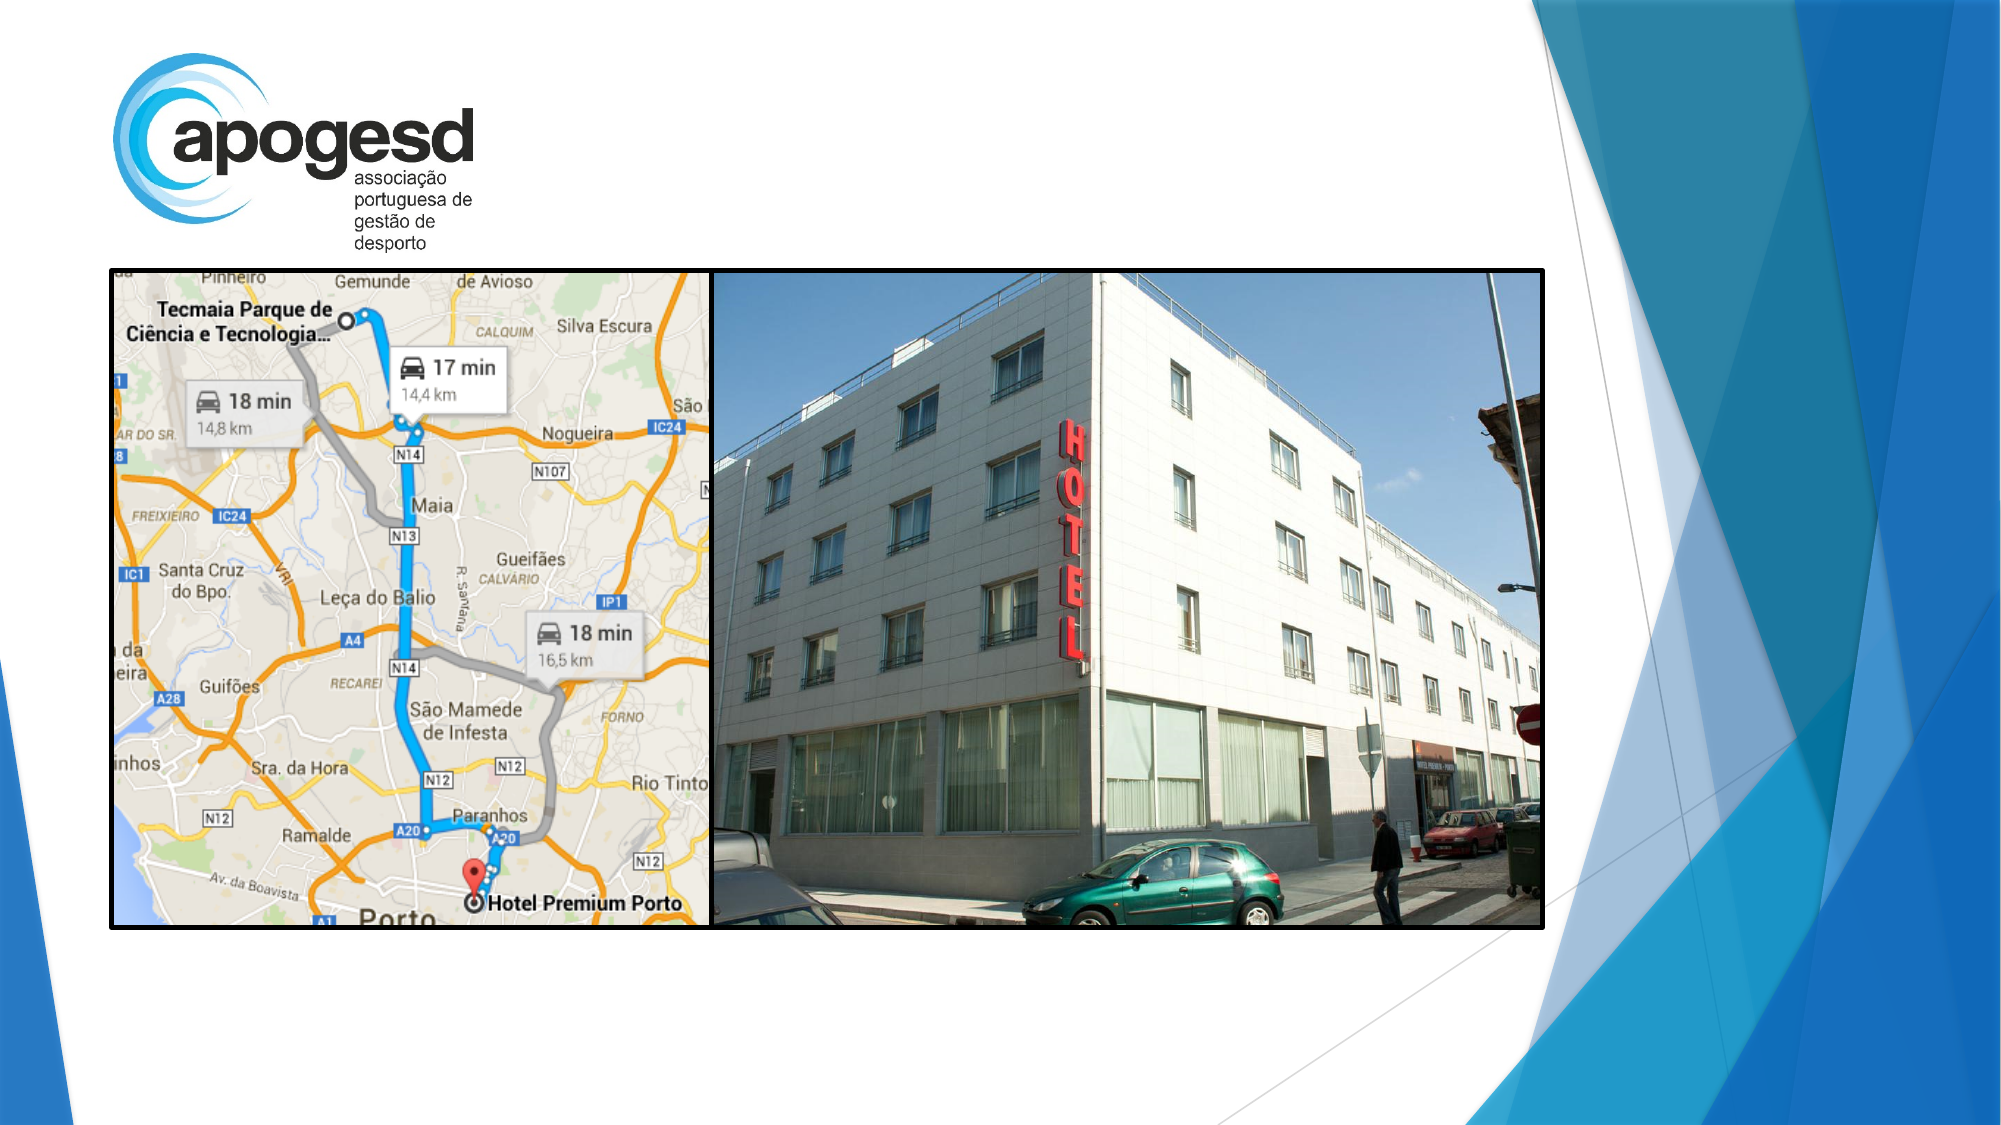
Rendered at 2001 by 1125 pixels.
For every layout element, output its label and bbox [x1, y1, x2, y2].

picture [113, 52, 473, 254]
text_box [113, 272, 1541, 926]
